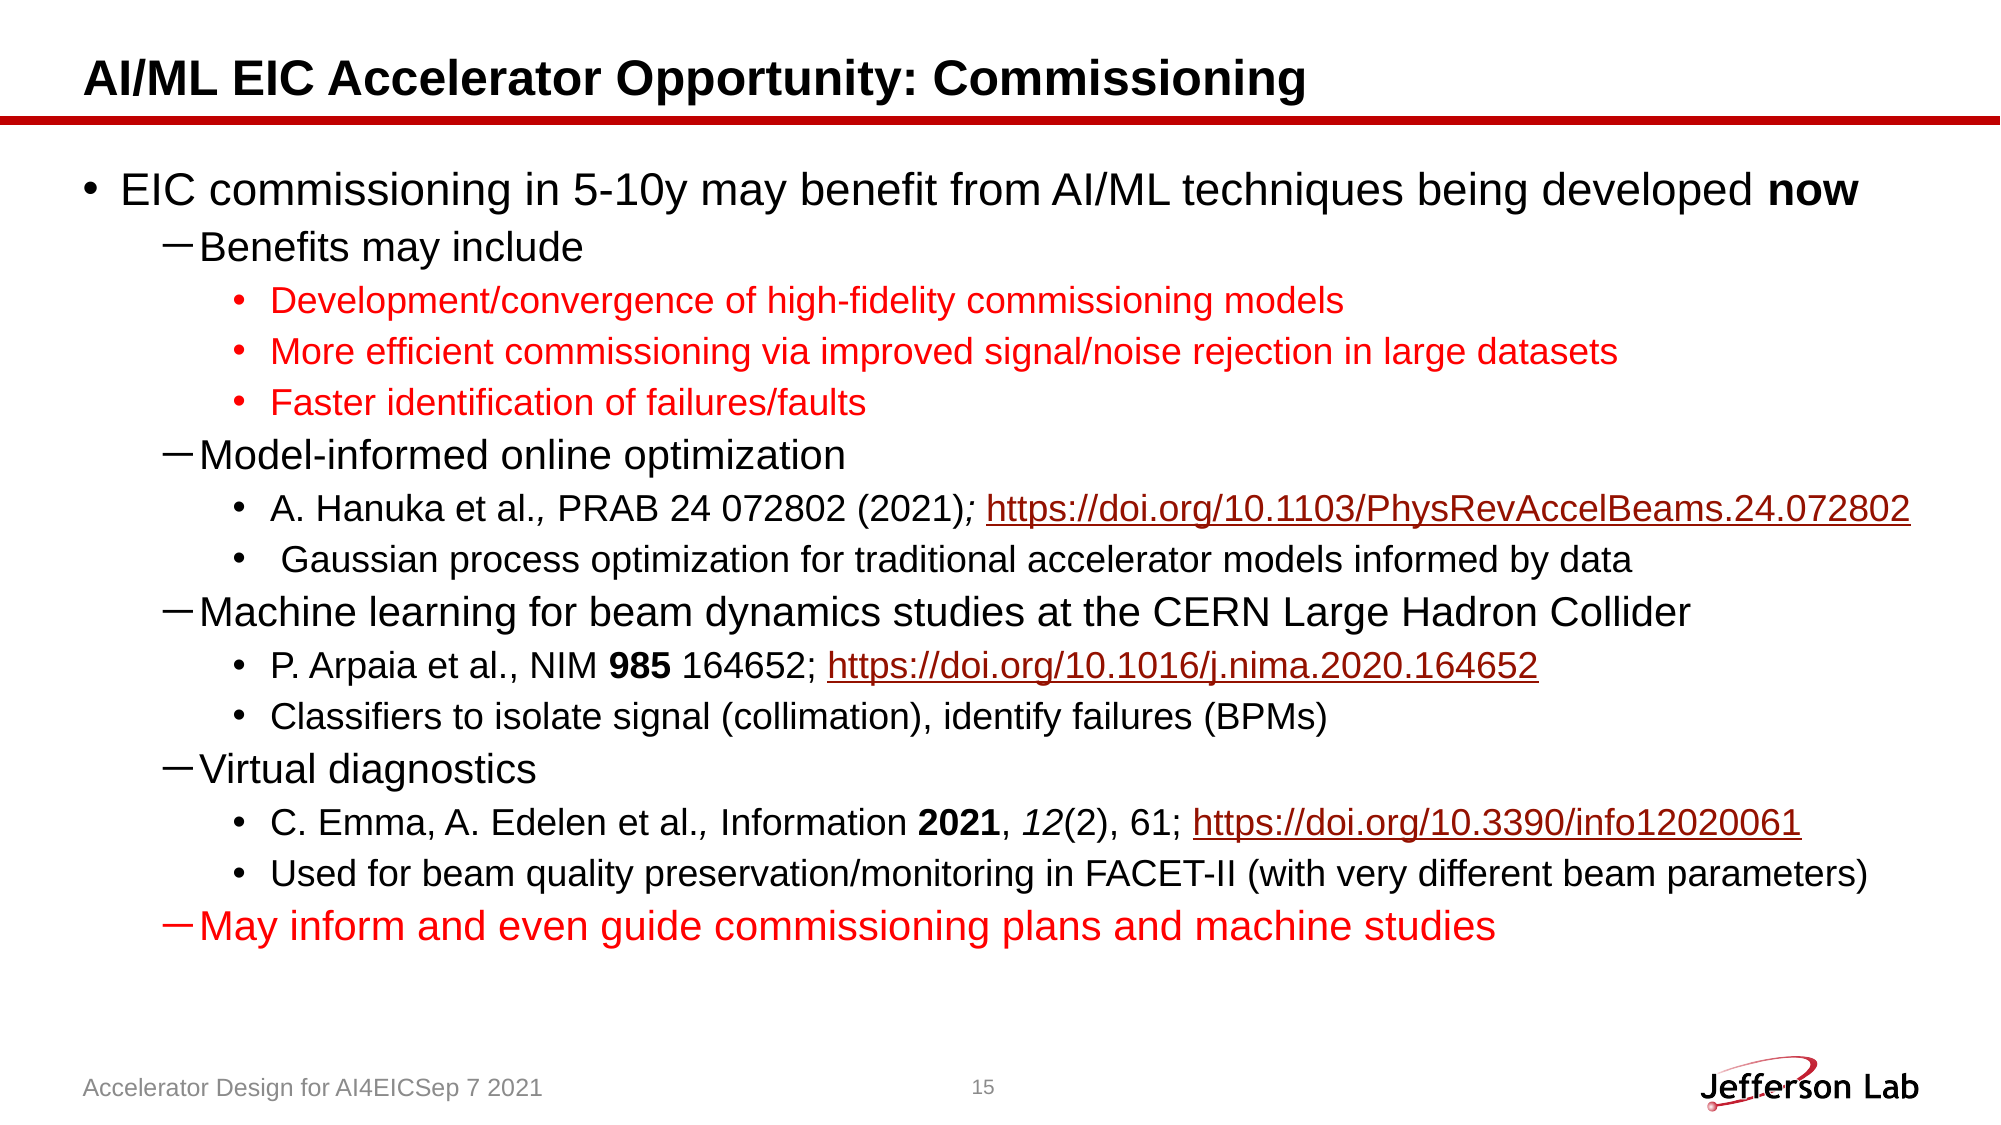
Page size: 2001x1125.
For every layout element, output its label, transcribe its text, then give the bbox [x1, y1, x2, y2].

list EIC commissioning in 5-10y may benefit from AI/ML techniques being developed now Benefits may include Development/convergence of high-fidelity commissioning models More efficient commissioning via improved signal/noise rejection in large datasets Faster identification of failures/faults Model-informed online optimization A. Hanuka et al., PRAB 24 072802 (2021); https://doi.org/10.1103/PhysRevAccelBeams.24.072802 Gaussian process optimization for traditional accelerator models informed by data Machine learning for beam dynamics studies at the CERN Large Hadron Collider P. Arpaia et al., NIM 985 164652; https://doi.org/10.1016/j.nima.2020.164652 Classifiers to isolate signal (collimation), identify failures (BPMs) Virtual diagnostics C. Emma, A. Edelen et al., Information 2021, 12(2), 61; https://doi.org/10.3390/info12020061 Used for beam quality preservation/monitoring in FACET-II (with very different beam parameters) May inform and even guide commissioning plans and machine studies [67, 158, 1938, 1042]
slide_number 15 [924, 1060, 1042, 1111]
picture [1698, 1047, 1933, 1124]
title AI/ML EIC Accelerator Opportunity: Commissioning [67, 39, 1919, 120]
footer Accelerator Design for AI4EIC Sep 7 2021 [67, 1060, 925, 1112]
